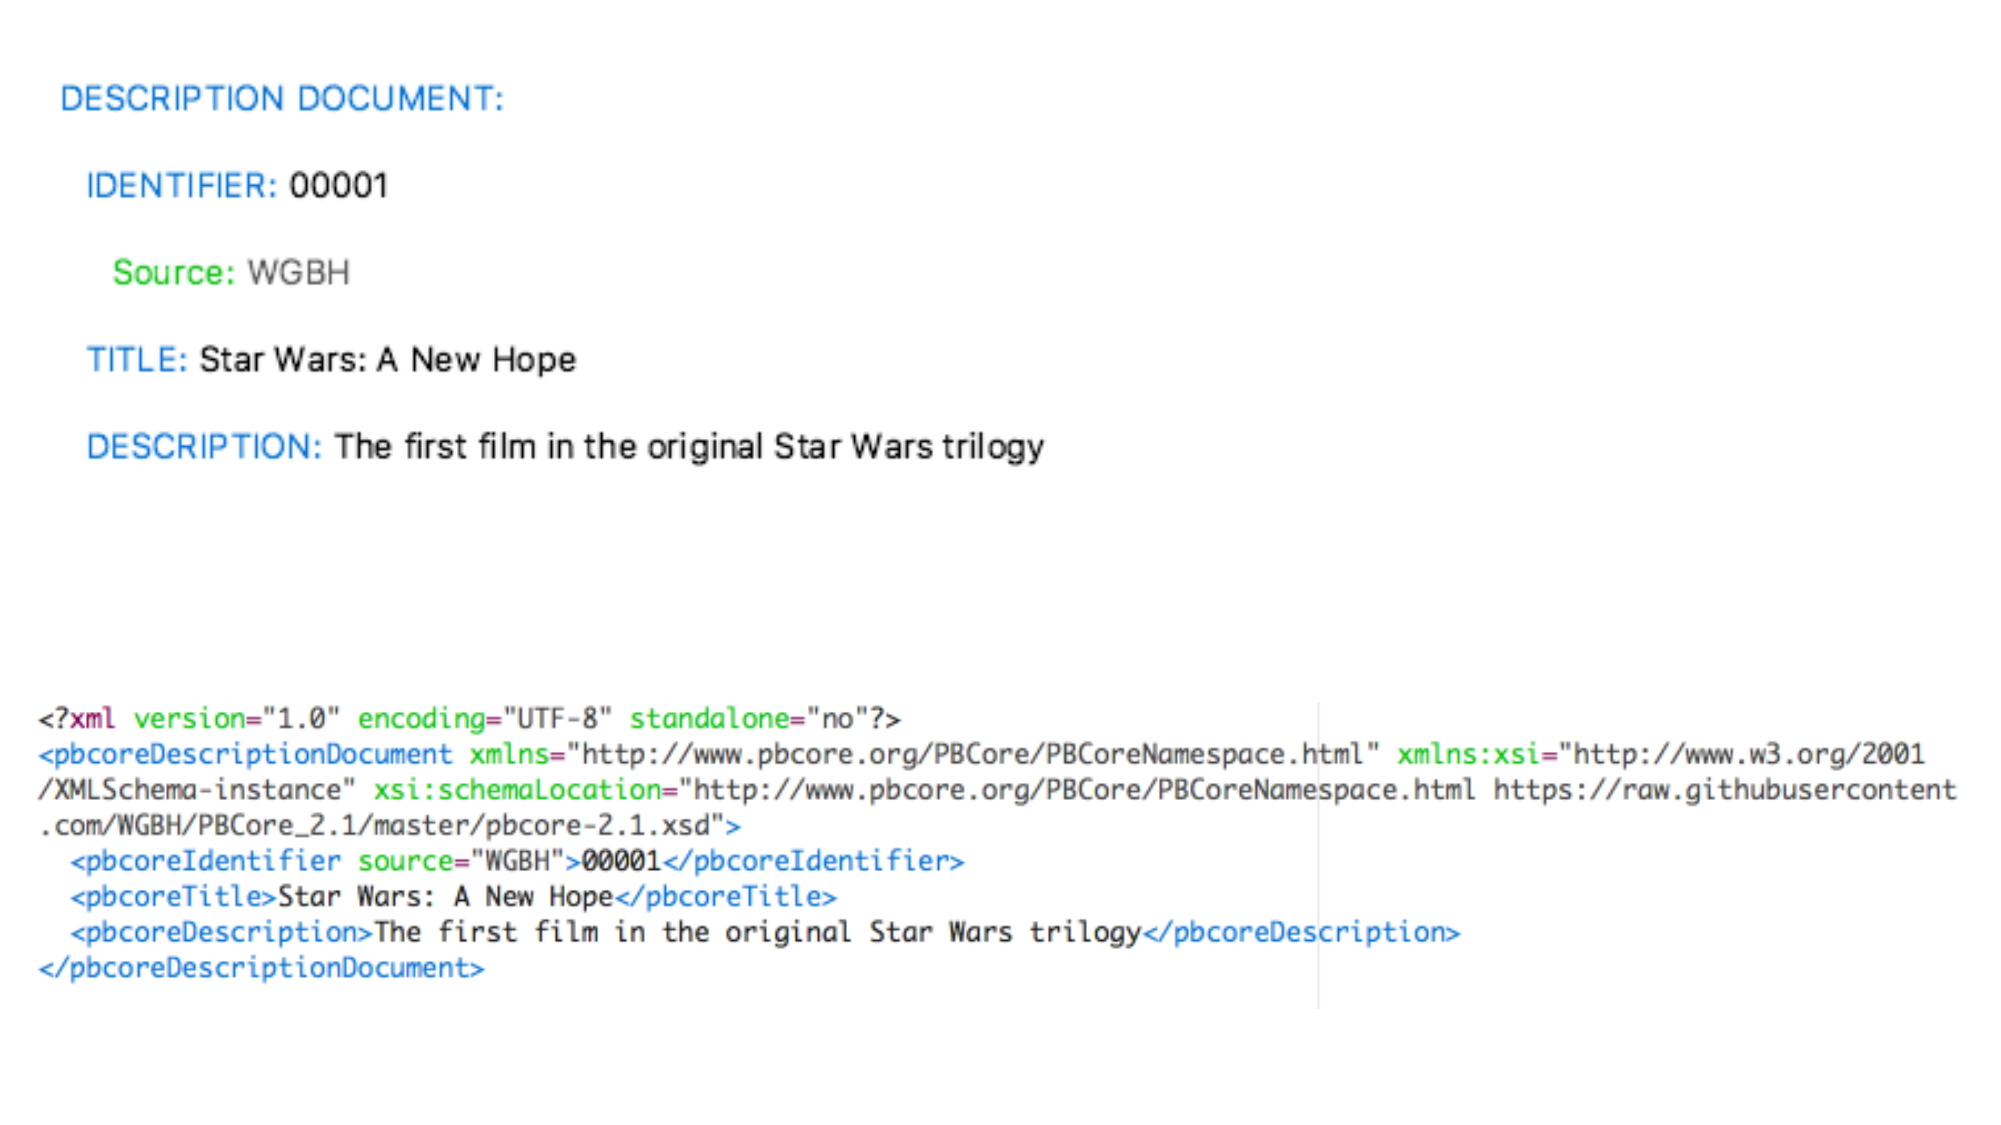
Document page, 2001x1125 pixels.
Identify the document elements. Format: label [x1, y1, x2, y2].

picture [30, 702, 2000, 1009]
picture [55, 79, 1381, 570]
